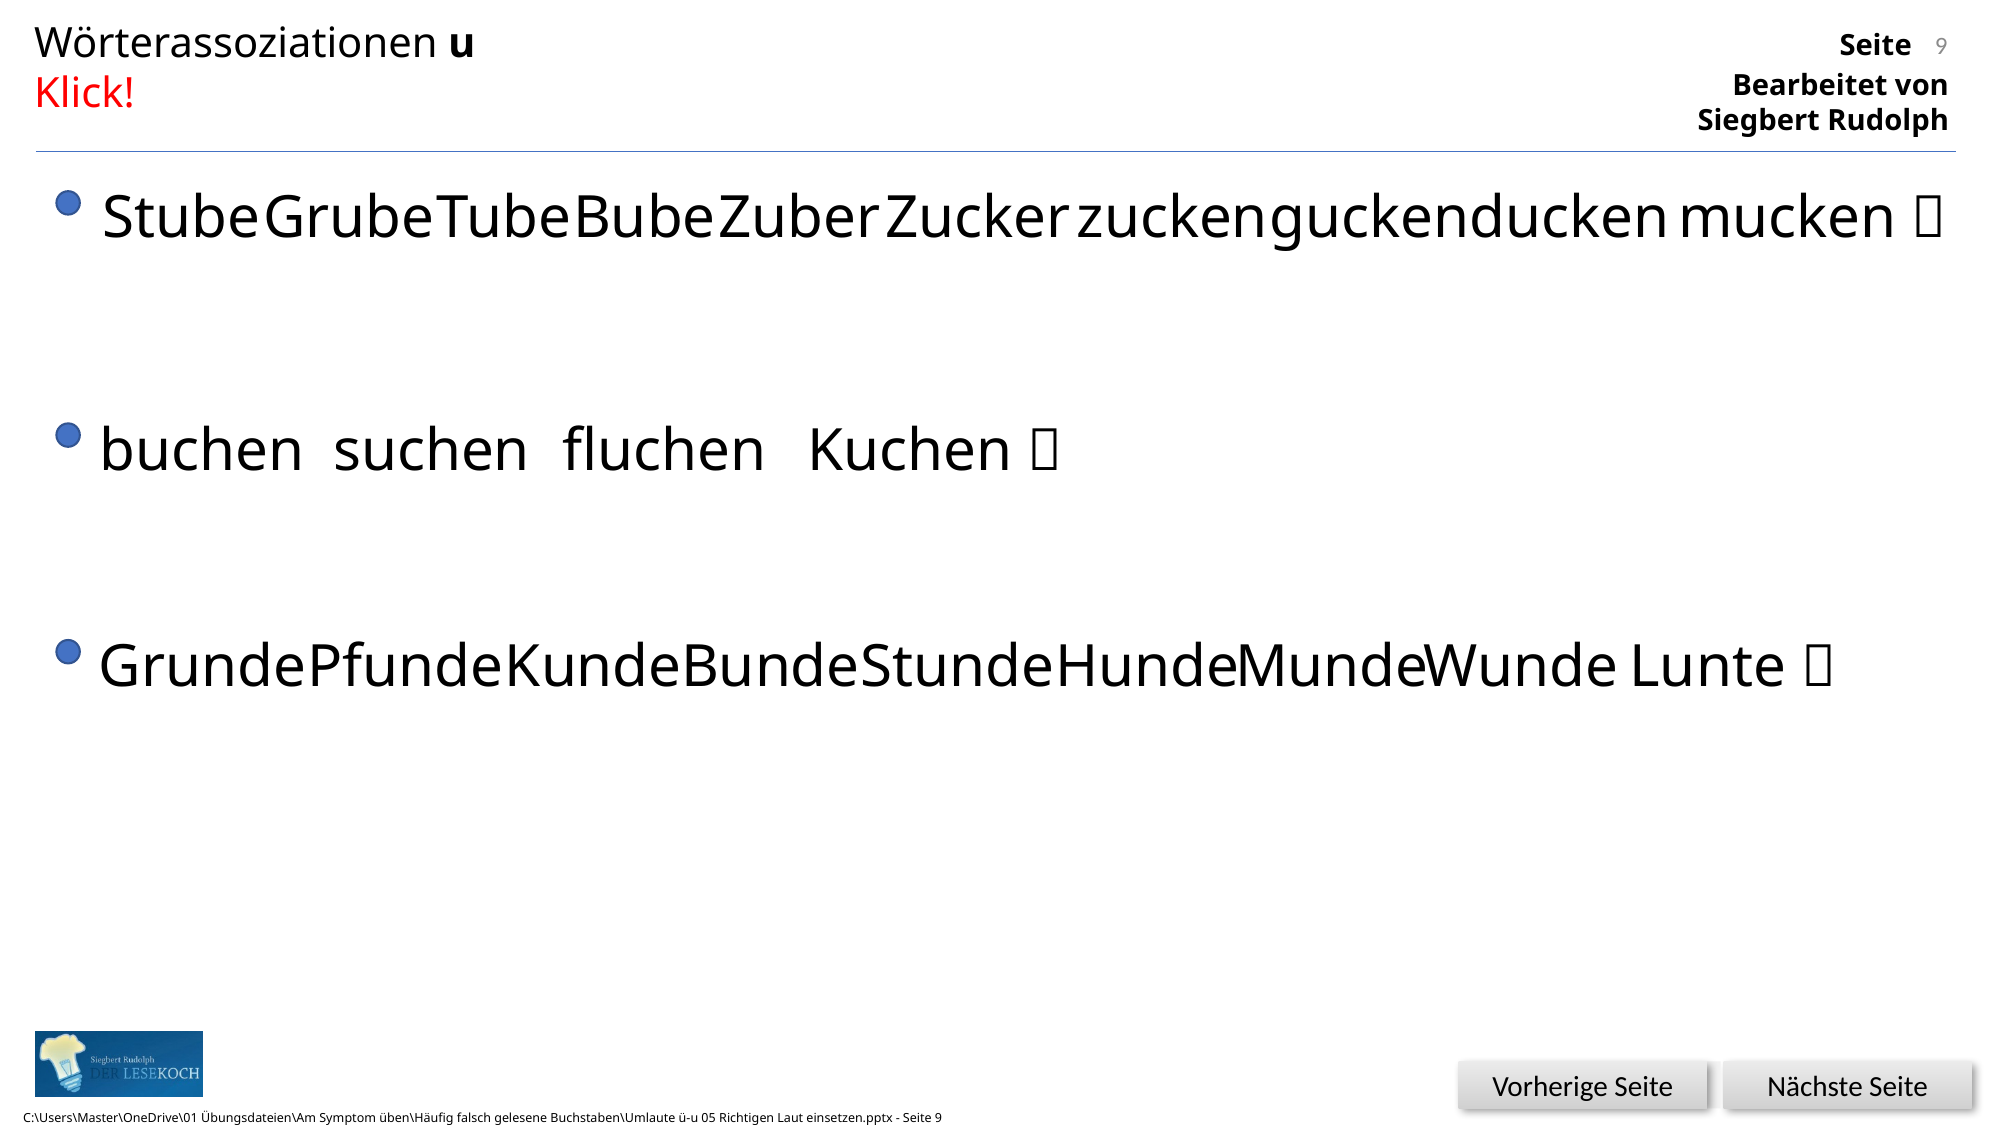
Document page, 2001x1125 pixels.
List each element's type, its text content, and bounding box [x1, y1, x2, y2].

text_box [55, 638, 81, 665]
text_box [1723, 1061, 1972, 1109]
text_box Stube [87, 171, 248, 257]
text_box fluchen [547, 404, 782, 489]
slide_number 9 [1612, 14, 1963, 75]
text_box [55, 422, 81, 448]
text_box gucken [1283, 171, 1454, 257]
text_box ducken [1454, 171, 1663, 257]
text_box Munde [1220, 620, 1444, 706]
text_box buchen [84, 404, 318, 489]
text_box Tube [422, 171, 558, 257]
text_box suchen [318, 404, 545, 489]
text_box Lunte  [1614, 620, 1852, 706]
text_box Zucker [870, 171, 1061, 257]
text_box Grube [248, 171, 422, 257]
text_box Kuchen  [792, 404, 1078, 489]
picture [35, 1031, 203, 1097]
text_box mucken  [1663, 171, 1962, 257]
text_box Seite Bearbeitet von Siegbert Rudolph [1682, 18, 1965, 144]
text_box Pfunde [292, 620, 490, 706]
text_box Kunde [490, 620, 666, 706]
text_box Bube [558, 171, 731, 257]
text_box zucken [1061, 171, 1283, 257]
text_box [1458, 1061, 1721, 1109]
text_box [55, 190, 81, 216]
text_box Grunde [84, 620, 292, 706]
text_box Wunde [1444, 620, 1614, 706]
text_box C:\Users\Master\OneDrive\01 Übungsdateien\Am Symptom üben\Häufig falsch gelesene Buchstaben\Umlaute ü-u 05 Richtigen Laut einsetzen.pptx - Seite 9 [8, 1102, 957, 1125]
text_box Hunde [1040, 620, 1220, 706]
text_box Wörterassoziationen u Klick! [19, 8, 491, 124]
text_box Bunde [666, 620, 875, 706]
text_box Stunde [875, 620, 1040, 706]
text_box Zuber [731, 171, 870, 257]
